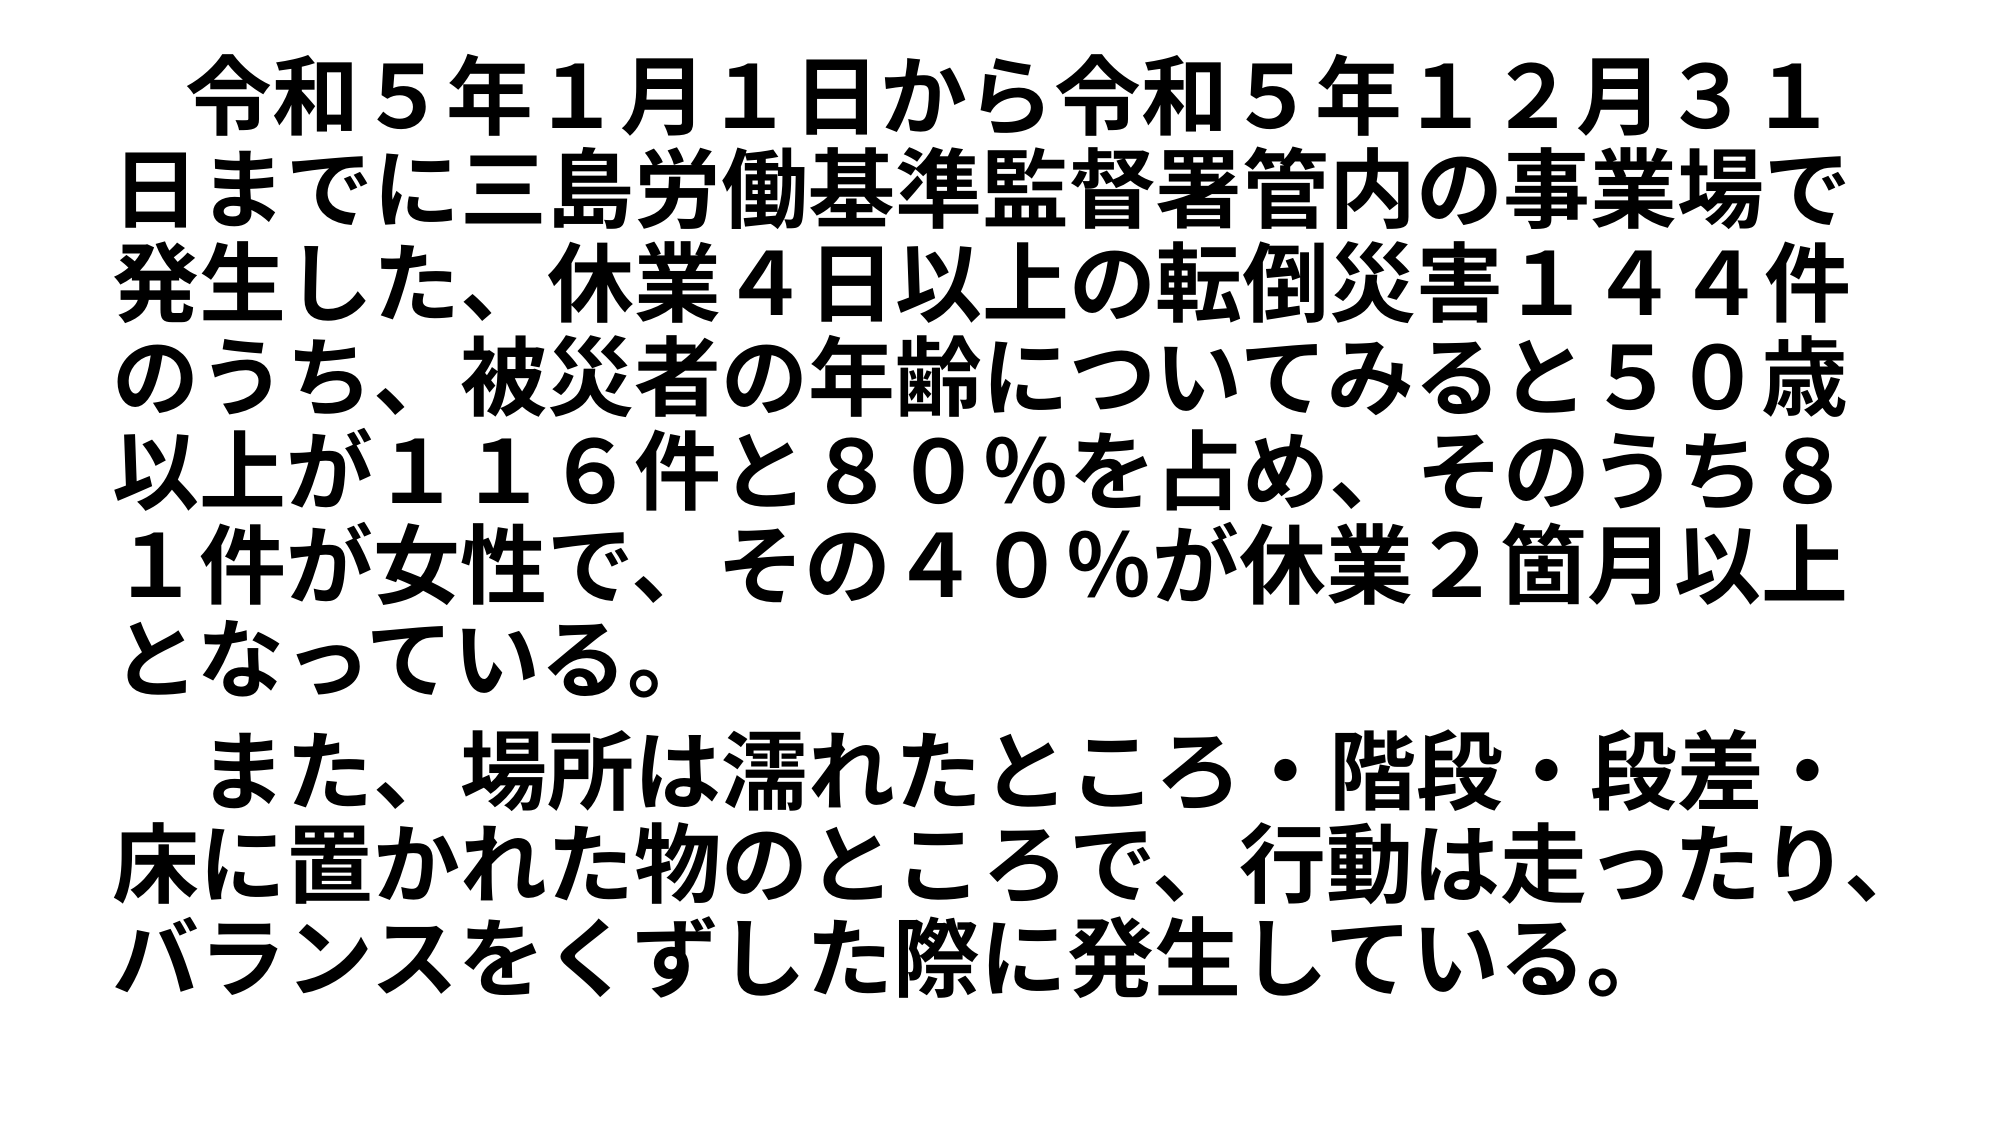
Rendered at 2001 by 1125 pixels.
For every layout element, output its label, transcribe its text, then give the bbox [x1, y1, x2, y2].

list 令和５年１月１日から令和５年１２月３１日までに三島労働基準監督署管内の事業場で発生した、休業４日以上の転倒災害１４４件のうち、被災者の年齢についてみると５０歳以上が１１６件と８０％を占め、そのうち８１件が女性で、その４０％が休業２箇月以上となっている。 また、場所は濡れたところ・階段・段差・床に置かれた物のところで、行動は走ったり、バランスをくずした際に発生している。 [97, 45, 1882, 1093]
